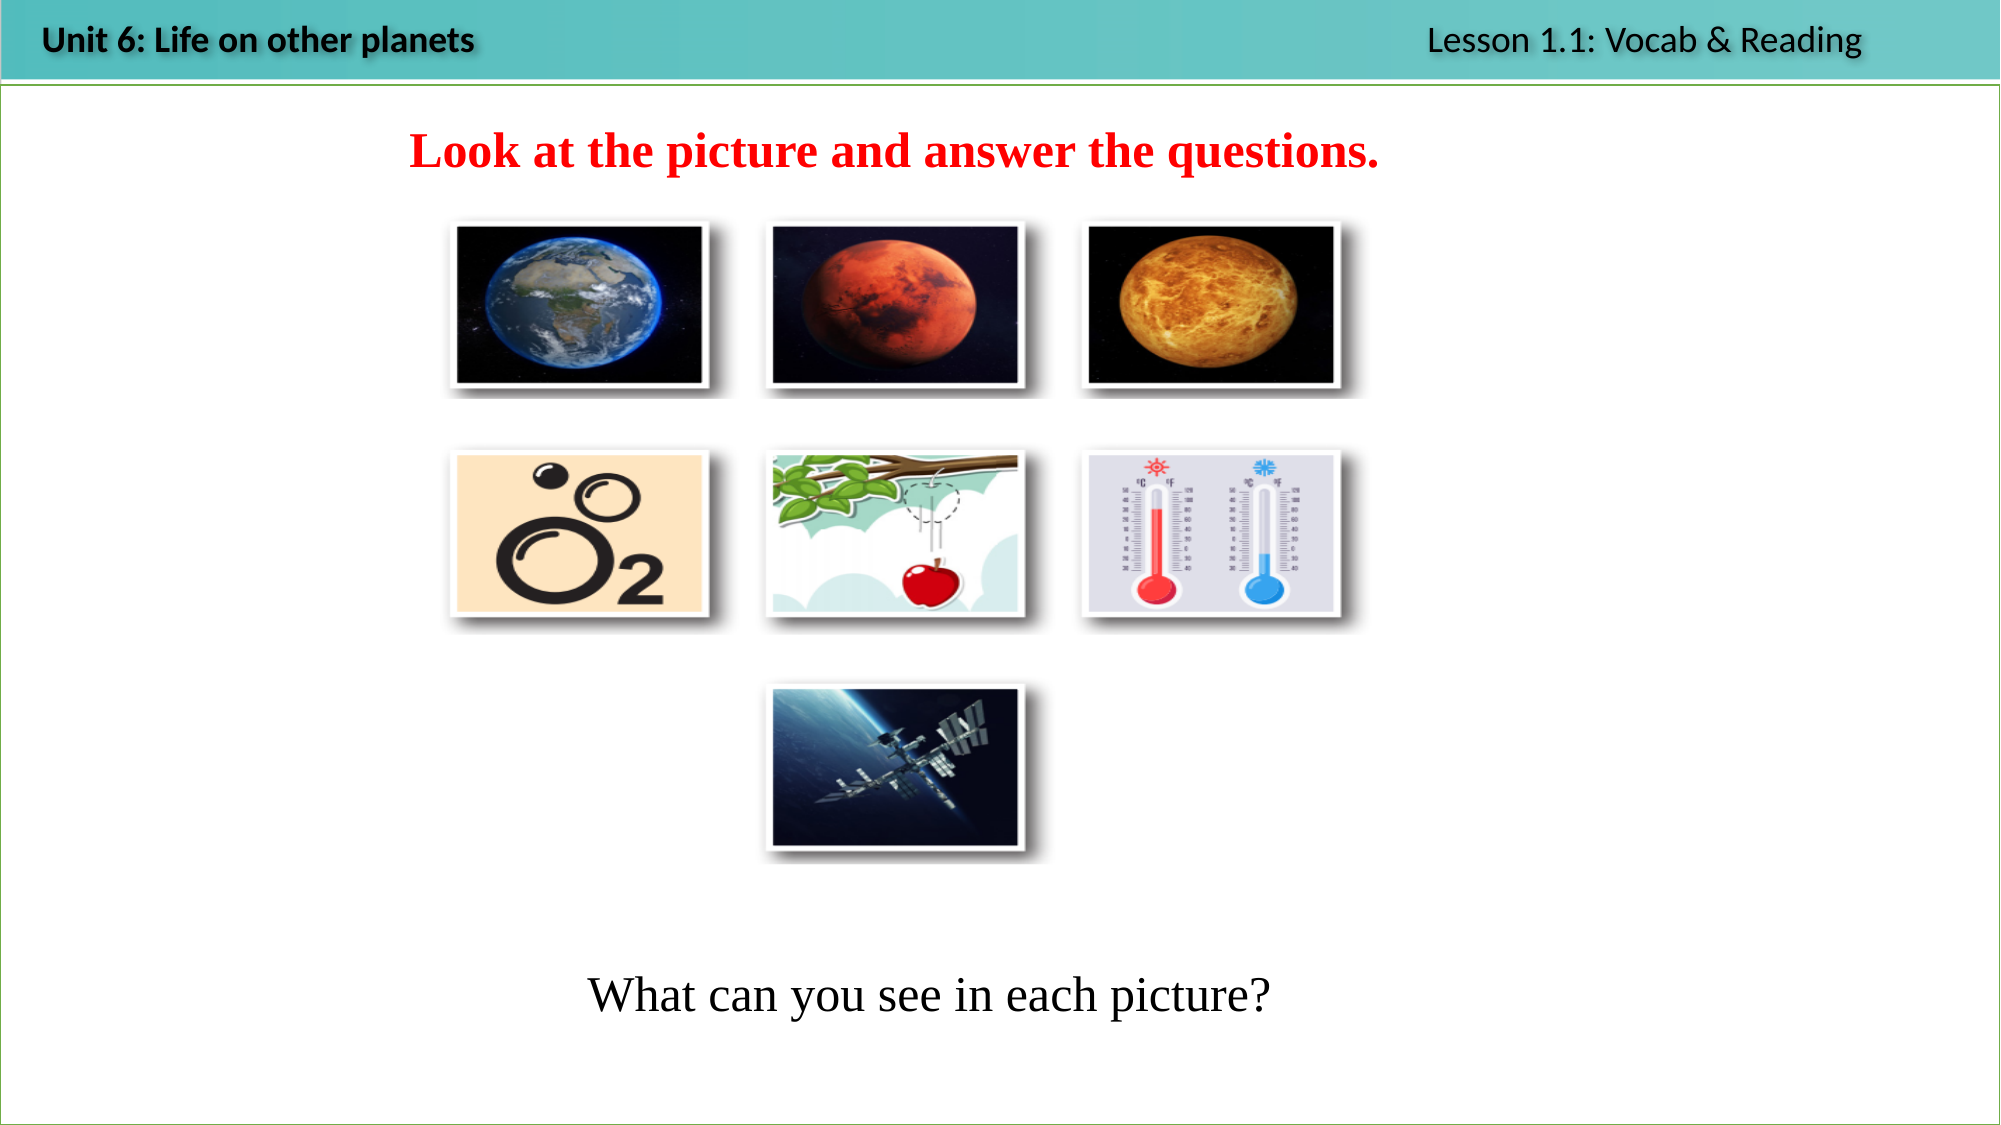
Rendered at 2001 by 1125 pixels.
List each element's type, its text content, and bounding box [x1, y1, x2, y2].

text_box [0, 84, 2000, 1125]
text_box Look at the picture and answer the questions. [394, 109, 1400, 185]
picture [0, 0, 2000, 84]
picture [432, 210, 1377, 882]
text_box What can you see in each picture? [572, 953, 1344, 1029]
